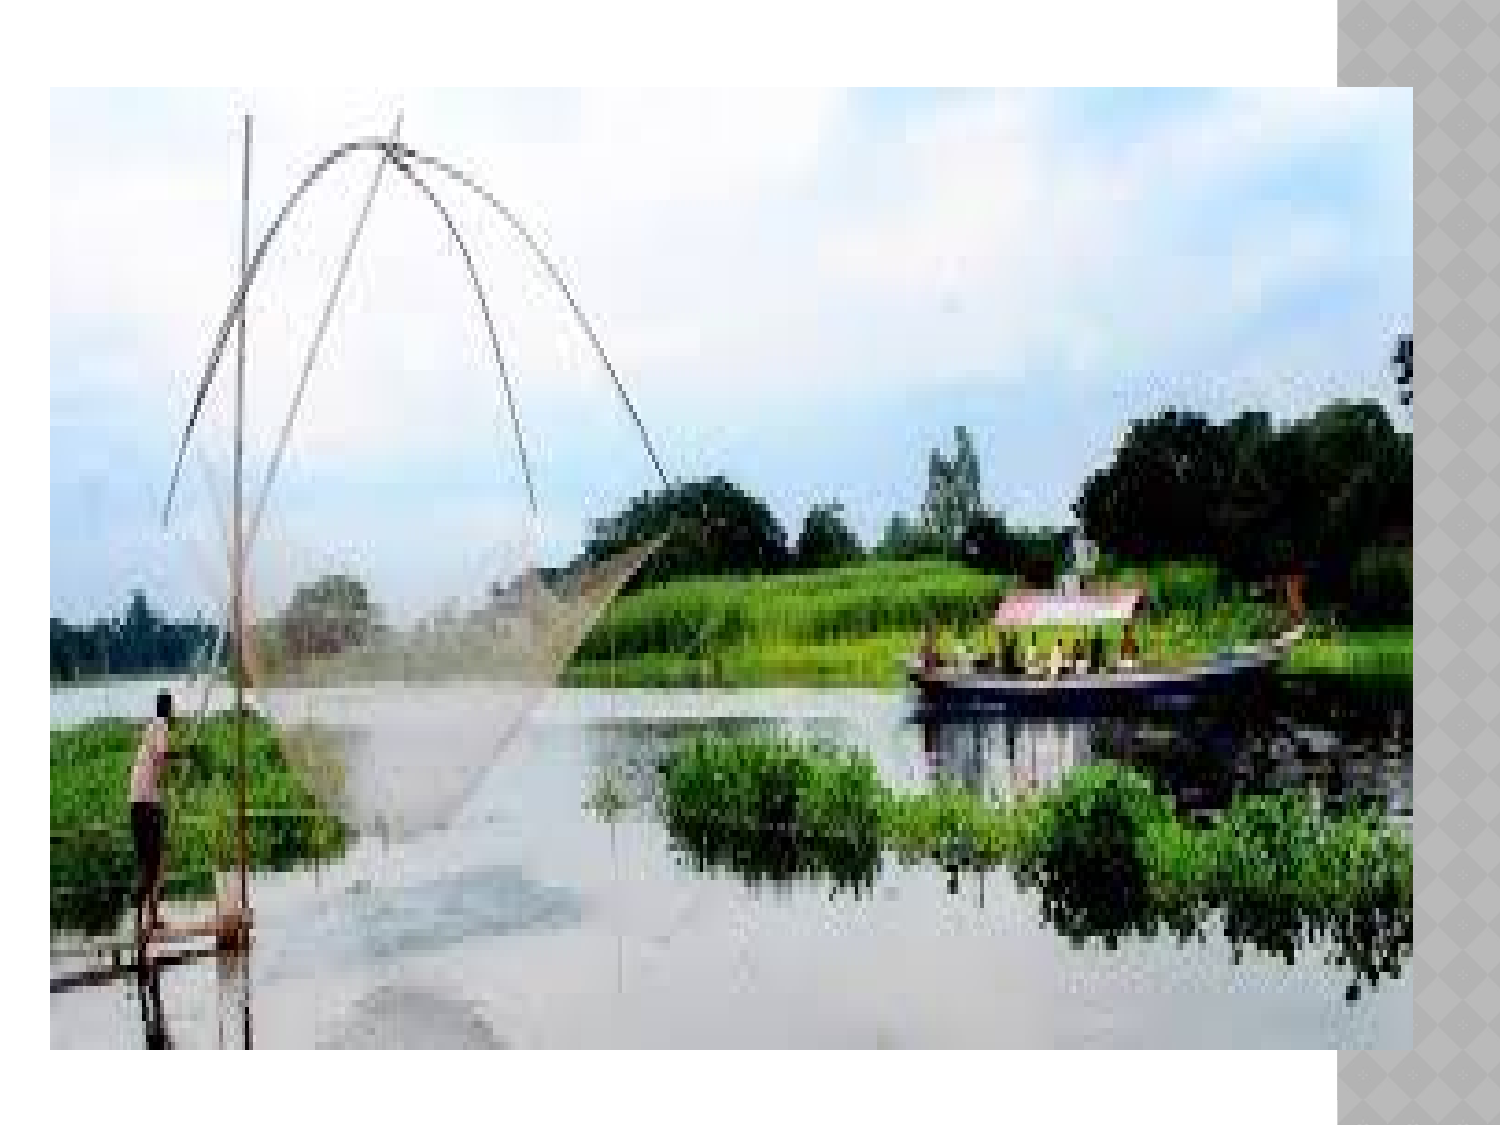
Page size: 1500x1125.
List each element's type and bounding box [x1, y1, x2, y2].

picture [49, 87, 1413, 1051]
